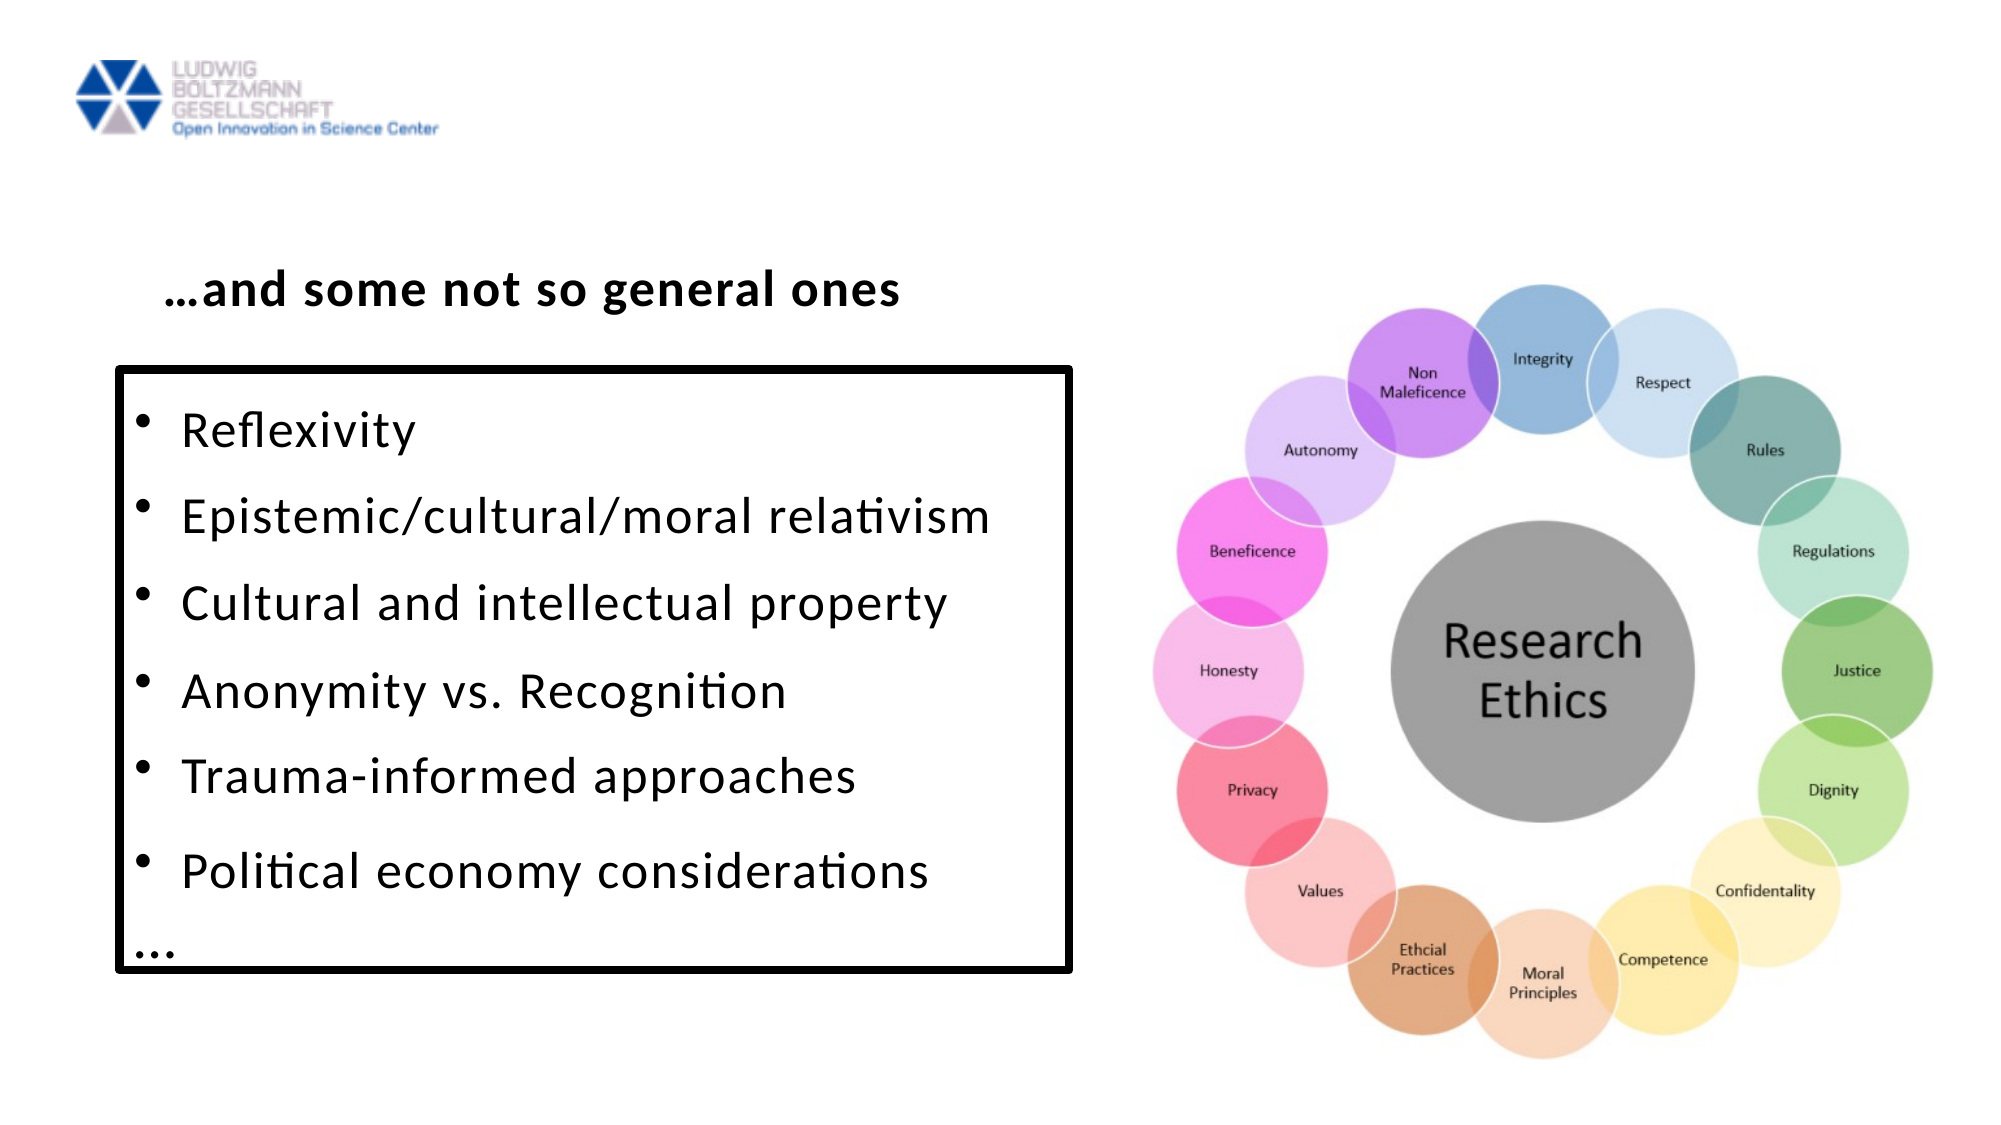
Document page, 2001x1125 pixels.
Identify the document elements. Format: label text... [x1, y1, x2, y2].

title …and some not so general ones [160, 252, 975, 369]
text_box Reflexivity Epistemic/cultural/moral relativism Cultural and intellectual property Anonymity vs. Recognition Trauma-informed approaches Political economy considerations … [119, 369, 1070, 971]
picture [1151, 284, 1934, 1061]
picture [74, 60, 444, 140]
